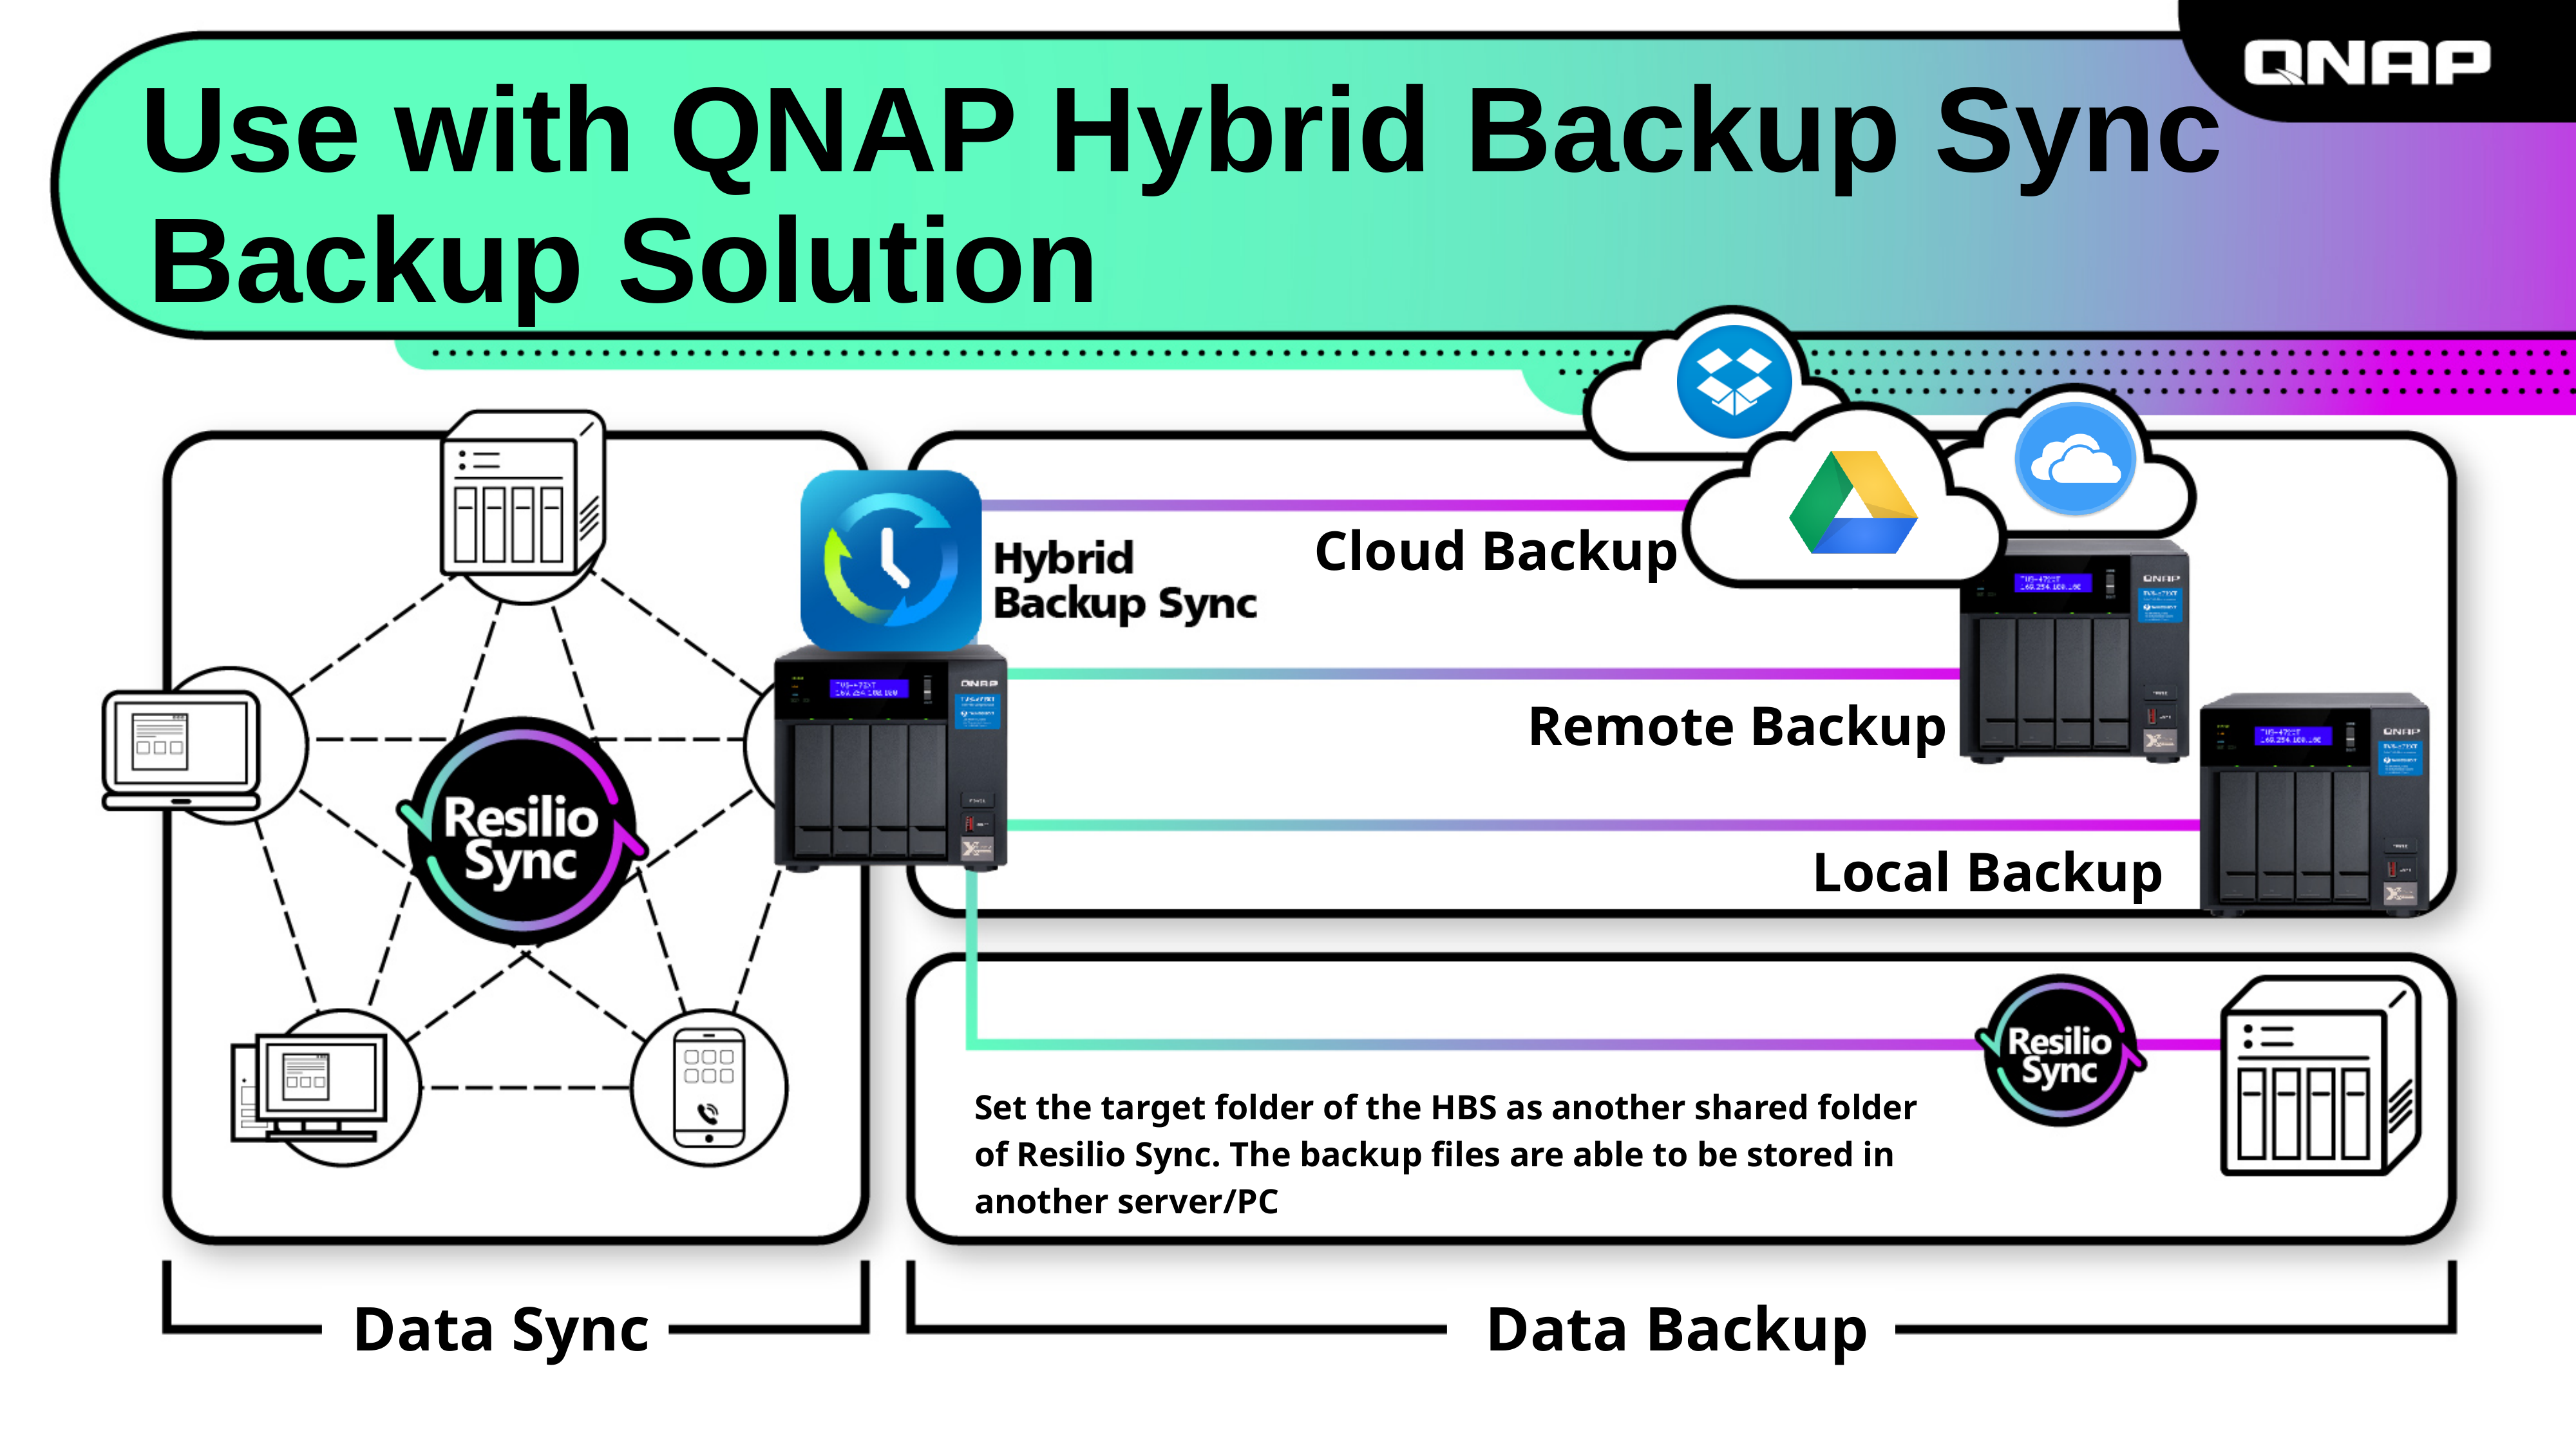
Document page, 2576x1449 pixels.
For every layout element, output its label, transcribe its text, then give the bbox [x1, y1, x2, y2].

text_box [321, 1284, 670, 1369]
text_box Local Backup [1787, 833, 2189, 907]
text_box Cloud Backup [1304, 511, 1689, 586]
text_box Use with QNAP Hybrid Backup Sync Backup Solution [120, 62, 2309, 334]
text_box Remote Backup [1517, 687, 1958, 761]
text_box Data Backup [1475, 1285, 1879, 1368]
picture [0, 0, 2576, 1449]
text_box Data Sync [343, 1285, 660, 1368]
text_box [1446, 1287, 1896, 1372]
text_box Set the target folder of the HBS as another shared folder of Resilio Sync. The backup files are able to be stored in another server/PC [965, 1074, 1938, 1226]
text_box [1676, 325, 2145, 566]
